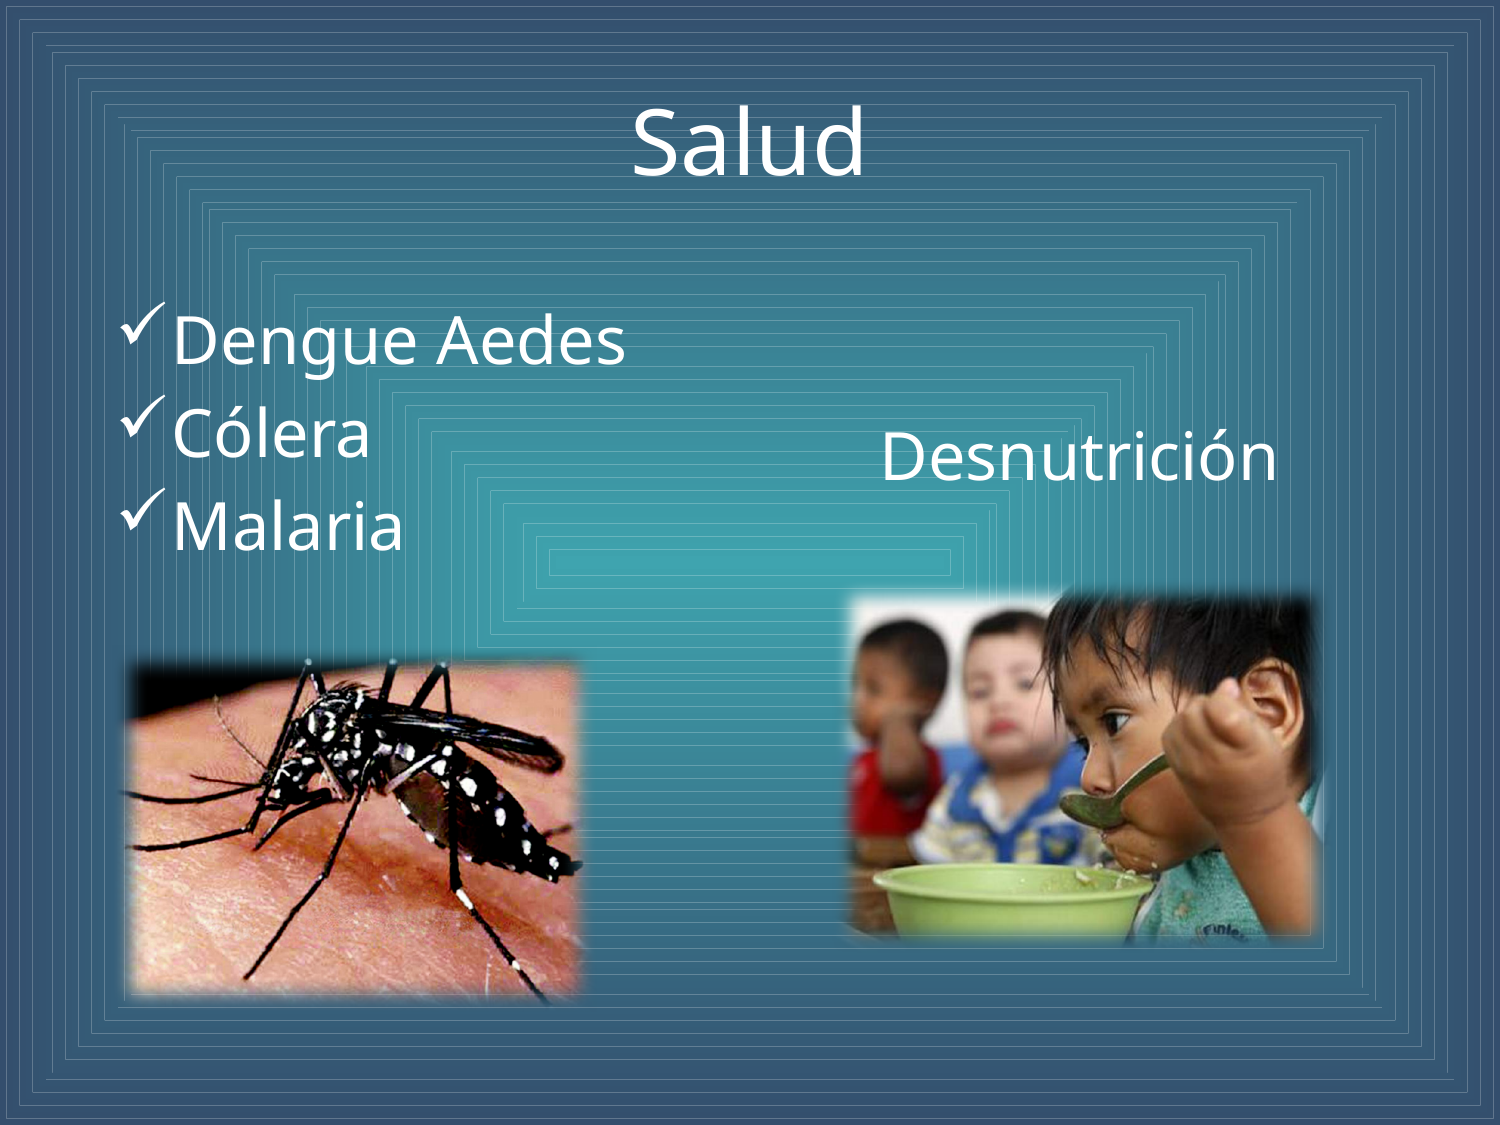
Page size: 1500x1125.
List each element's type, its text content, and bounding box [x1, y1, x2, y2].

picture [111, 644, 597, 1012]
list Dengue Aedes Cólera Malaria [100, 289, 800, 579]
title Salud [74, 44, 1426, 233]
text_box Desnutrición [864, 406, 1409, 502]
picture [832, 577, 1334, 953]
